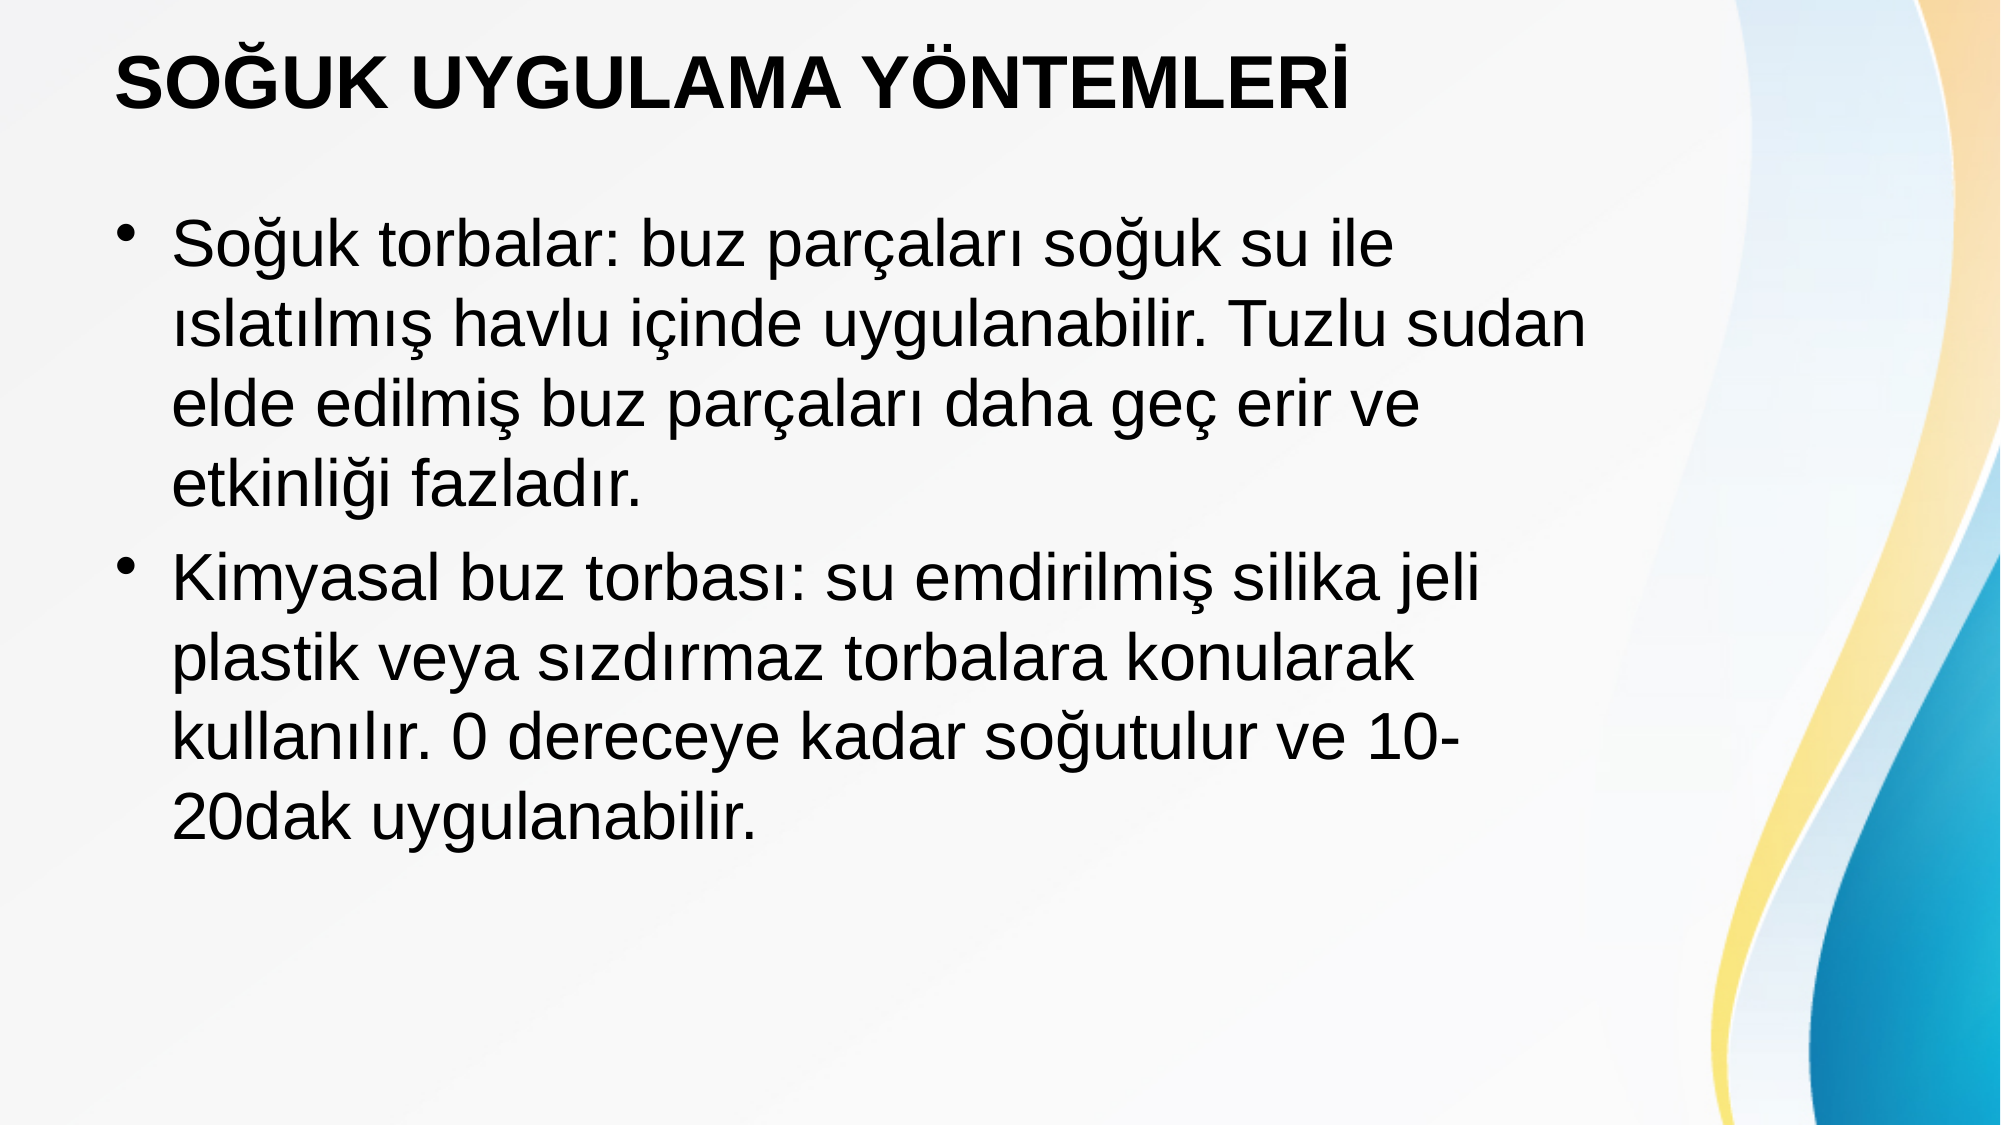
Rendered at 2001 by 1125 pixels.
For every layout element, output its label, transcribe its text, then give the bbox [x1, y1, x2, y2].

title SOĞUK UYGULAMA YÖNTEMLERİ [99, 30, 1901, 127]
picture [0, 0, 2001, 1125]
list Soğuk torbalar: buz parçaları soğuk su ile ıslatılmış havlu içinde uygulanabilir. Tuzlu sudan elde edilmiş buz parçaları daha geç erir ve etkinliği fazladır. Kimyasal buz torbası: su emdirilmiş silika jeli plastik veya sızdırmaz torbalara konularak kullanılır. 0 dereceye kadar soğutulur ve 10-20dak uygulanabilir. [99, 192, 1607, 1006]
